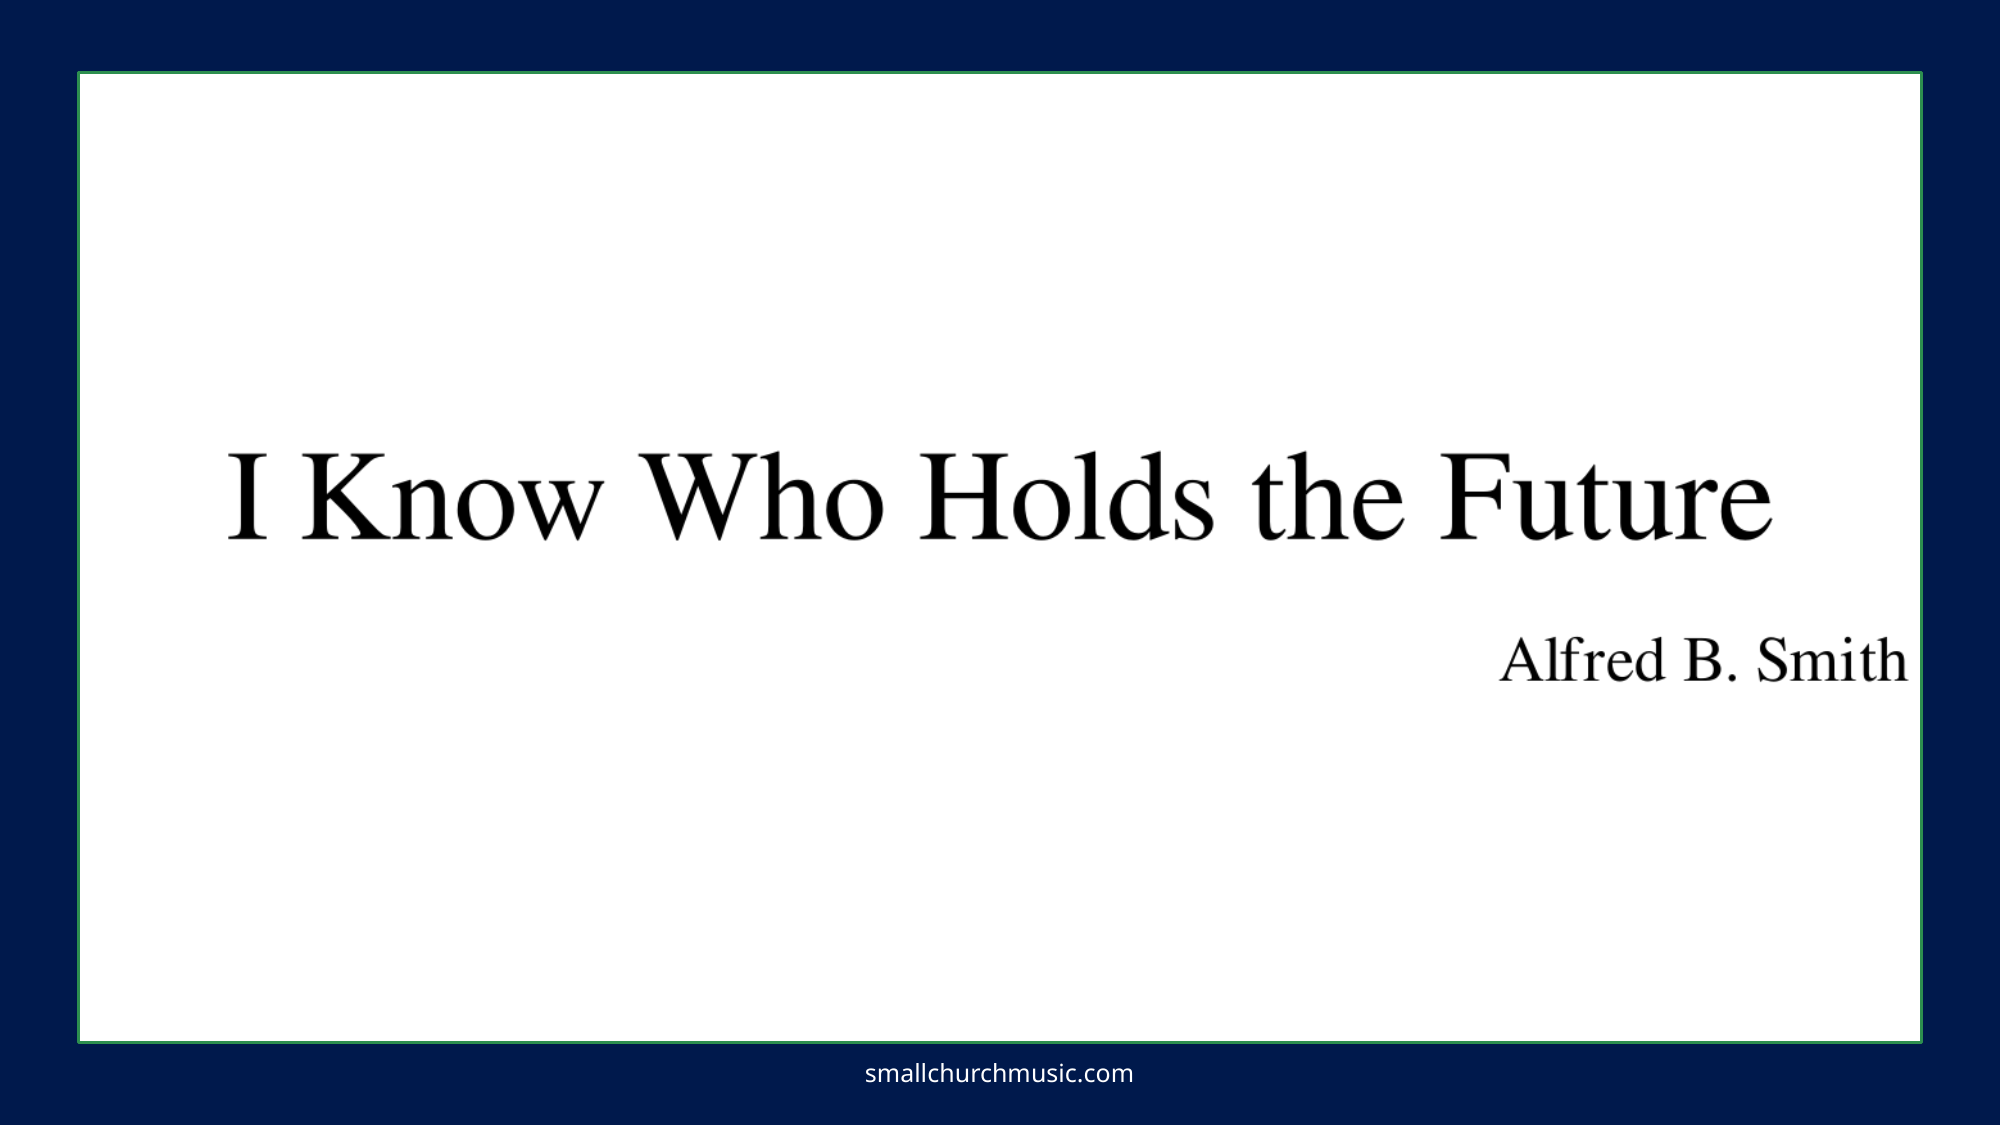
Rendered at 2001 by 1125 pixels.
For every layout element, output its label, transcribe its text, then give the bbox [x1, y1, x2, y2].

picture [91, 439, 1909, 686]
footer smallchurchmusic.com [662, 1042, 1338, 1103]
text_box [77, 71, 1923, 1044]
